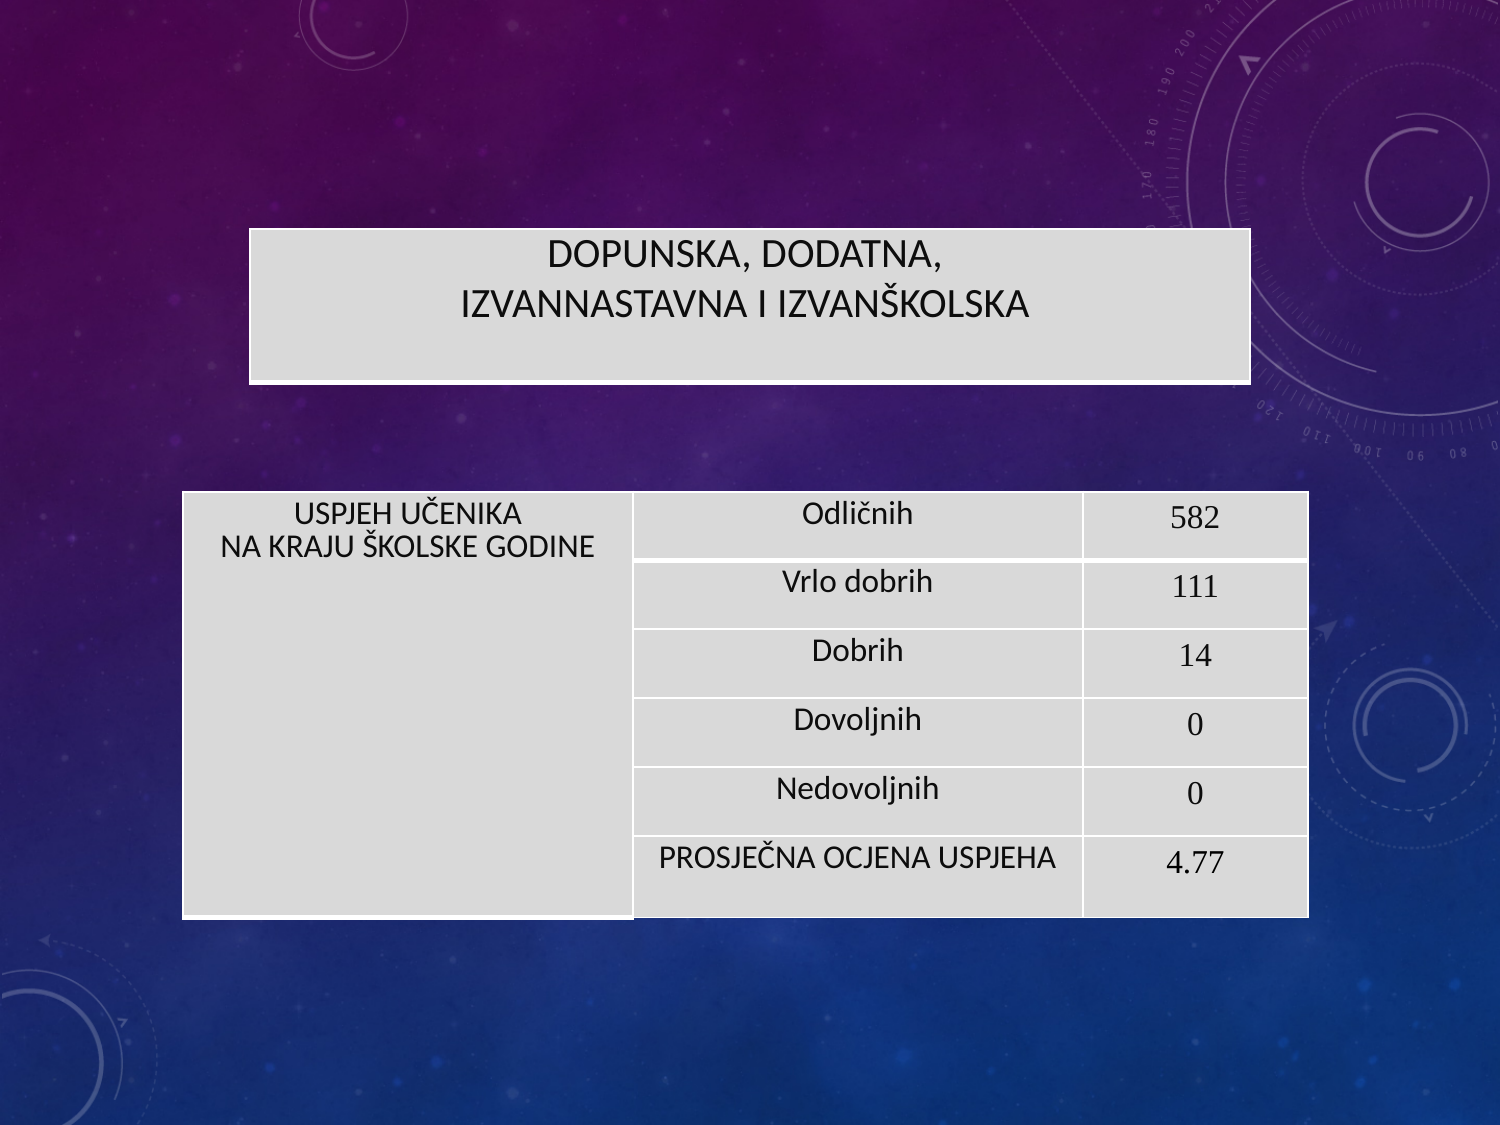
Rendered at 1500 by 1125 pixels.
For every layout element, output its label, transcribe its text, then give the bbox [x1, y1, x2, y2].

table_cell 14 [1084, 630, 1307, 697]
table_header 582 [1084, 493, 1307, 558]
table_cell Vrlo dobrih [634, 563, 1082, 628]
picture [0, 0, 1500, 1125]
table_cell 0 [1084, 699, 1307, 766]
table_header DOPUNSKA, DODATNA, IZVANNASTAVNA I IZVANŠKOLSKA [251, 230, 1249, 380]
table_cell Nedovoljnih [634, 768, 1082, 835]
table_cell 111 [1084, 563, 1307, 628]
table_header USPJEH UČENIKA NA KRAJU ŠKOLSKE GODINE [184, 493, 632, 915]
table_cell 4.77 [1084, 837, 1307, 917]
table_header Odličnih [634, 493, 1082, 558]
table_cell PROSJEČNA OCJENA USPJEHA [634, 837, 1082, 917]
table_cell Dobrih [634, 630, 1082, 697]
table_cell 0 [1084, 768, 1307, 835]
table_cell Dovoljnih [634, 699, 1082, 766]
